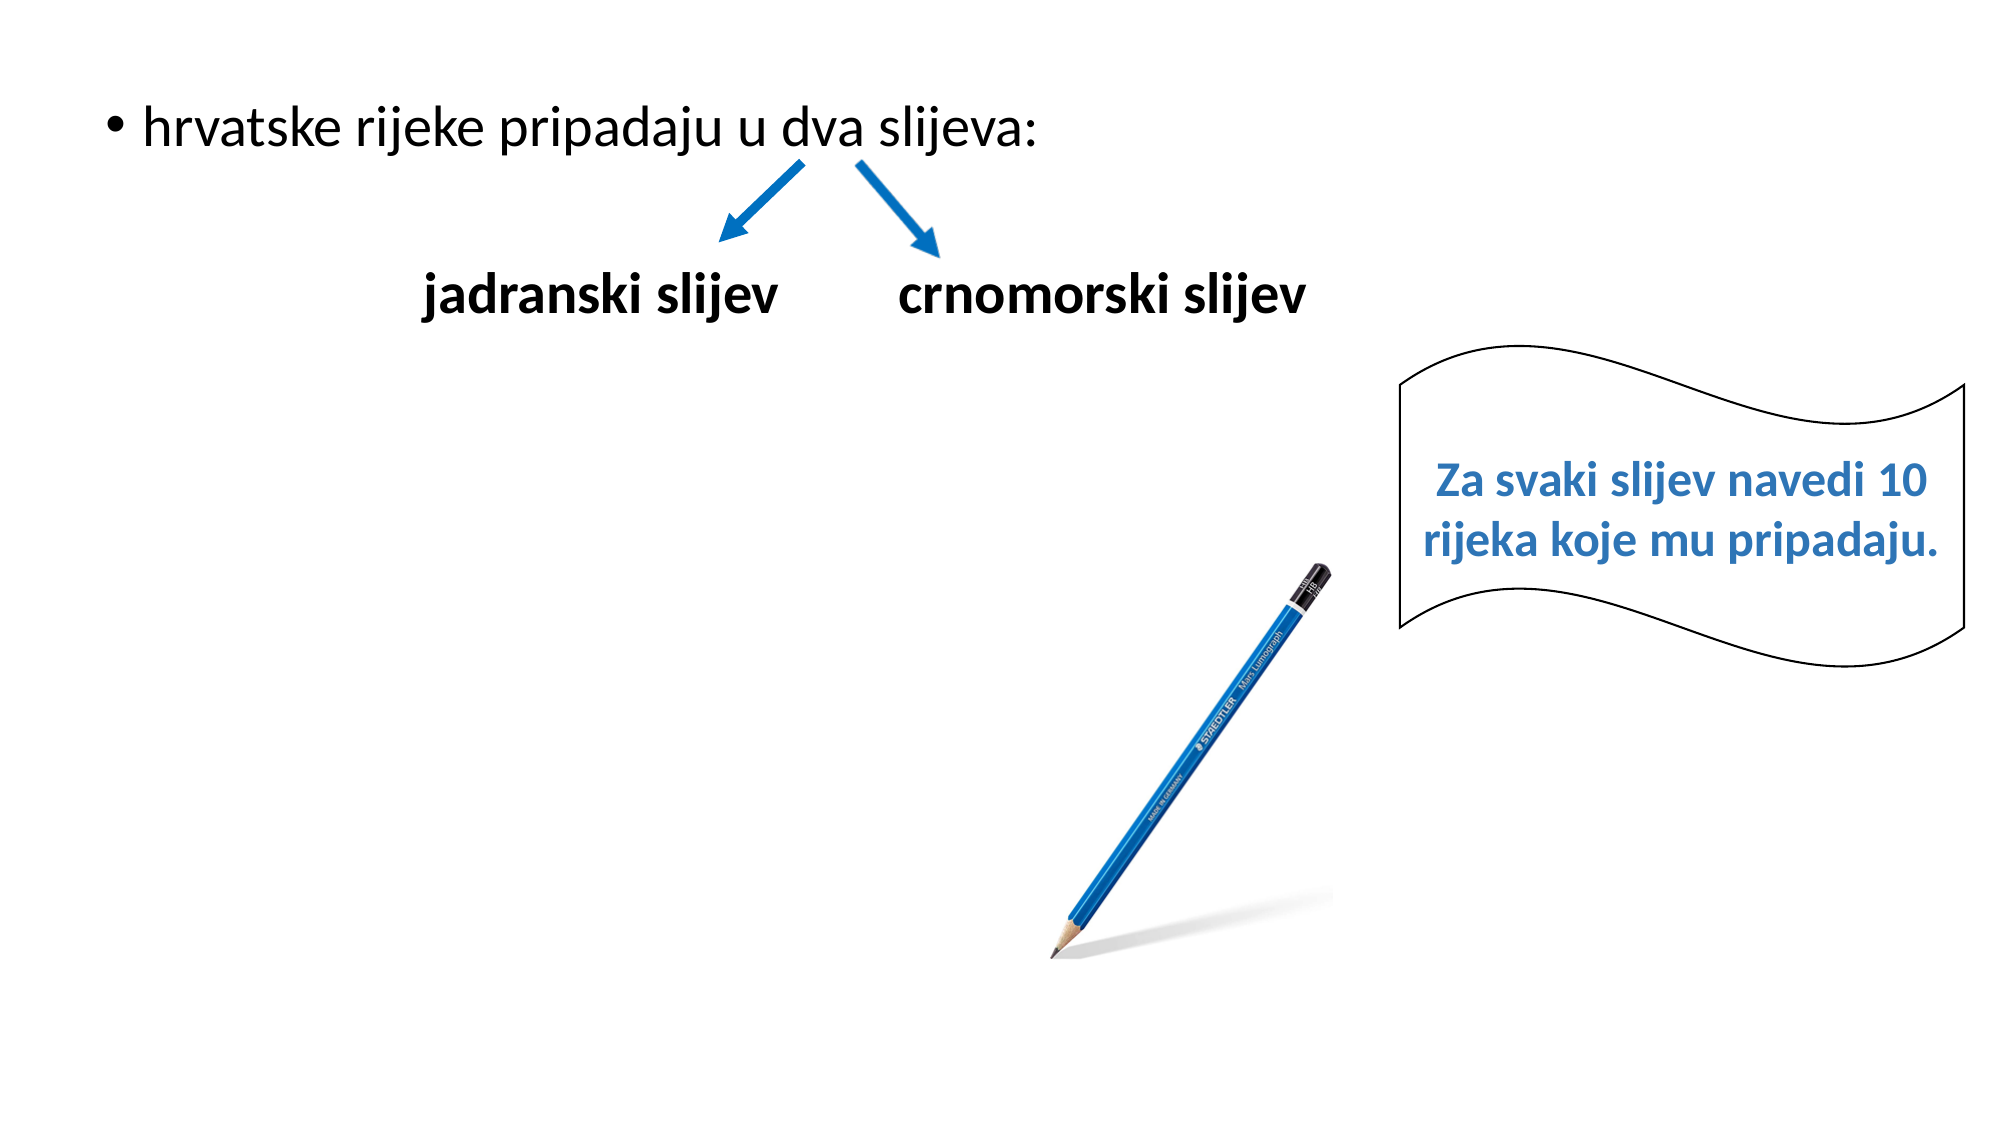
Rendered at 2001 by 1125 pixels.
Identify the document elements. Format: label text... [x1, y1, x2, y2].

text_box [718, 162, 803, 243]
picture [1049, 562, 1333, 960]
picture [848, 159, 974, 289]
text_box Za svaki slijev navedi 10 rijeka koje mu pripadaju. [1398, 344, 1966, 668]
list hrvatske rijeke pripadaju u dva slijeva: jadranski slijev crnomorski slijev [90, 88, 1816, 803]
